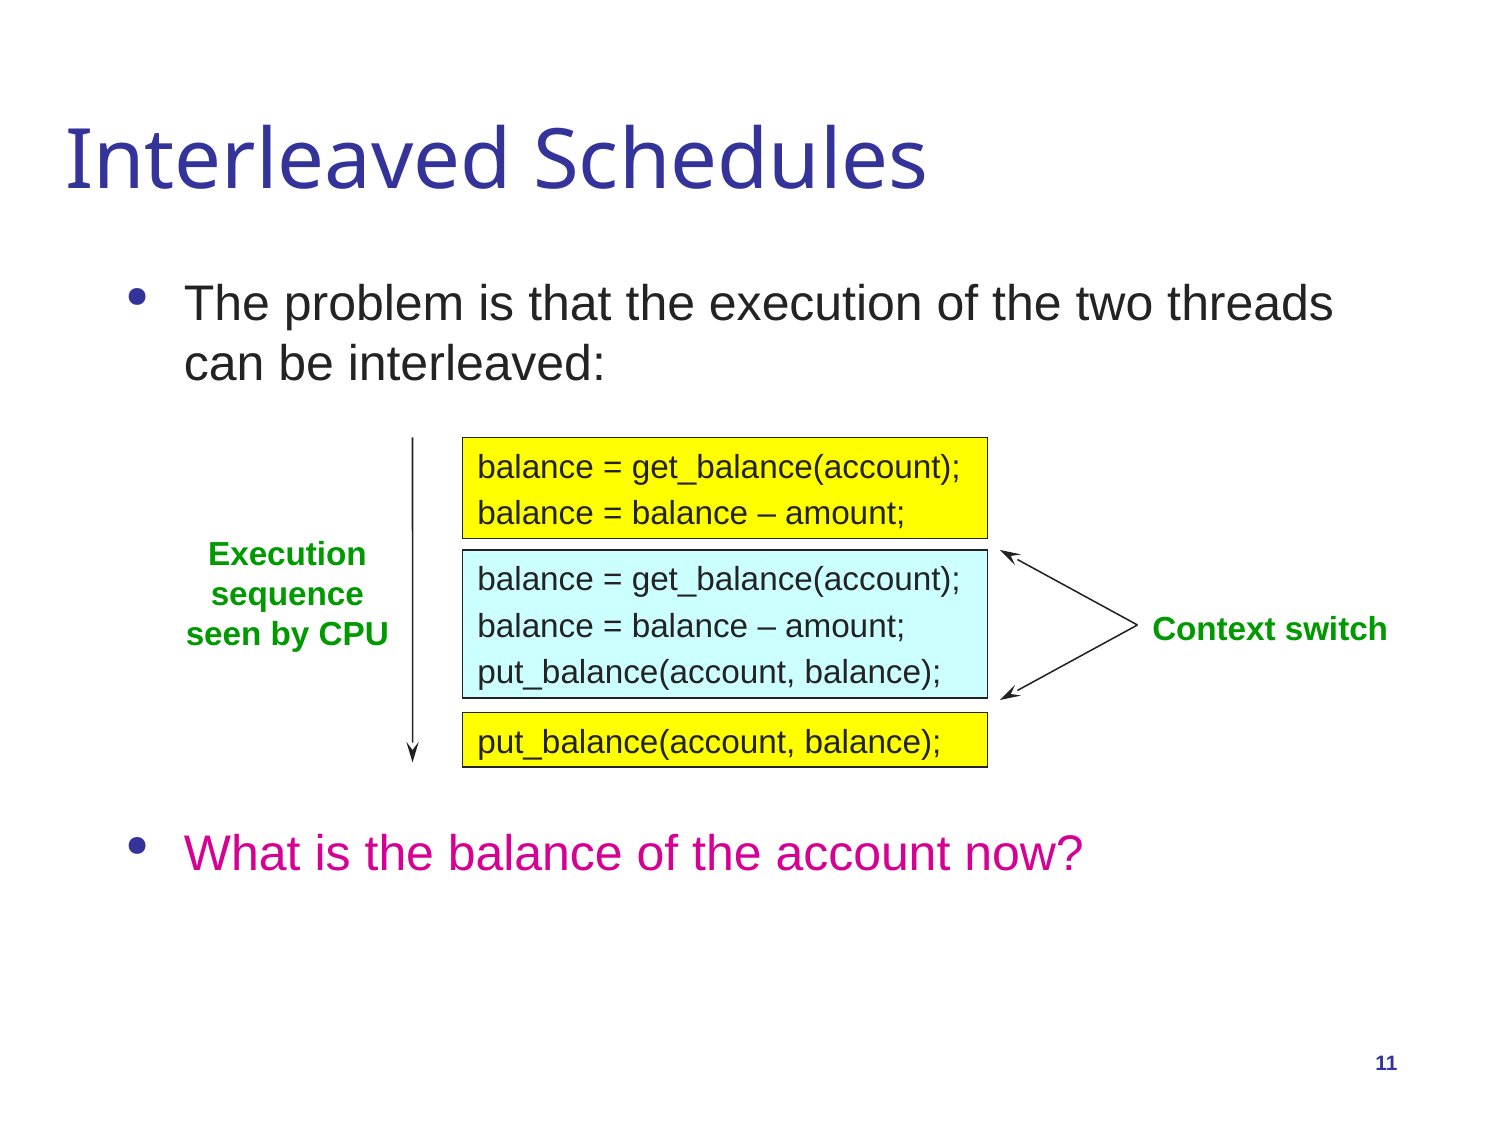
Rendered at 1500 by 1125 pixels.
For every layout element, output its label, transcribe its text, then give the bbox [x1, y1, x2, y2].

text_box [999, 684, 1022, 700]
text_box [406, 741, 419, 763]
text_box [999, 549, 1022, 566]
text_box Execution sequence seen by CPU [162, 524, 413, 660]
list The problem is that the execution of the two threads can be interleaved: What is the balance of the account now? [112, 262, 1413, 988]
slide_number 11 [1312, 1024, 1413, 1101]
title Interleaved Schedules [49, 24, 1451, 213]
text_box balance = get_balance(account); balance = balance – amount; [462, 437, 988, 539]
text_box Context switch [1137, 599, 1425, 655]
text_box put_balance(account, balance); [462, 712, 988, 768]
text_box balance = get_balance(account); balance = balance – amount; put_balance(account, balance); [462, 549, 988, 698]
